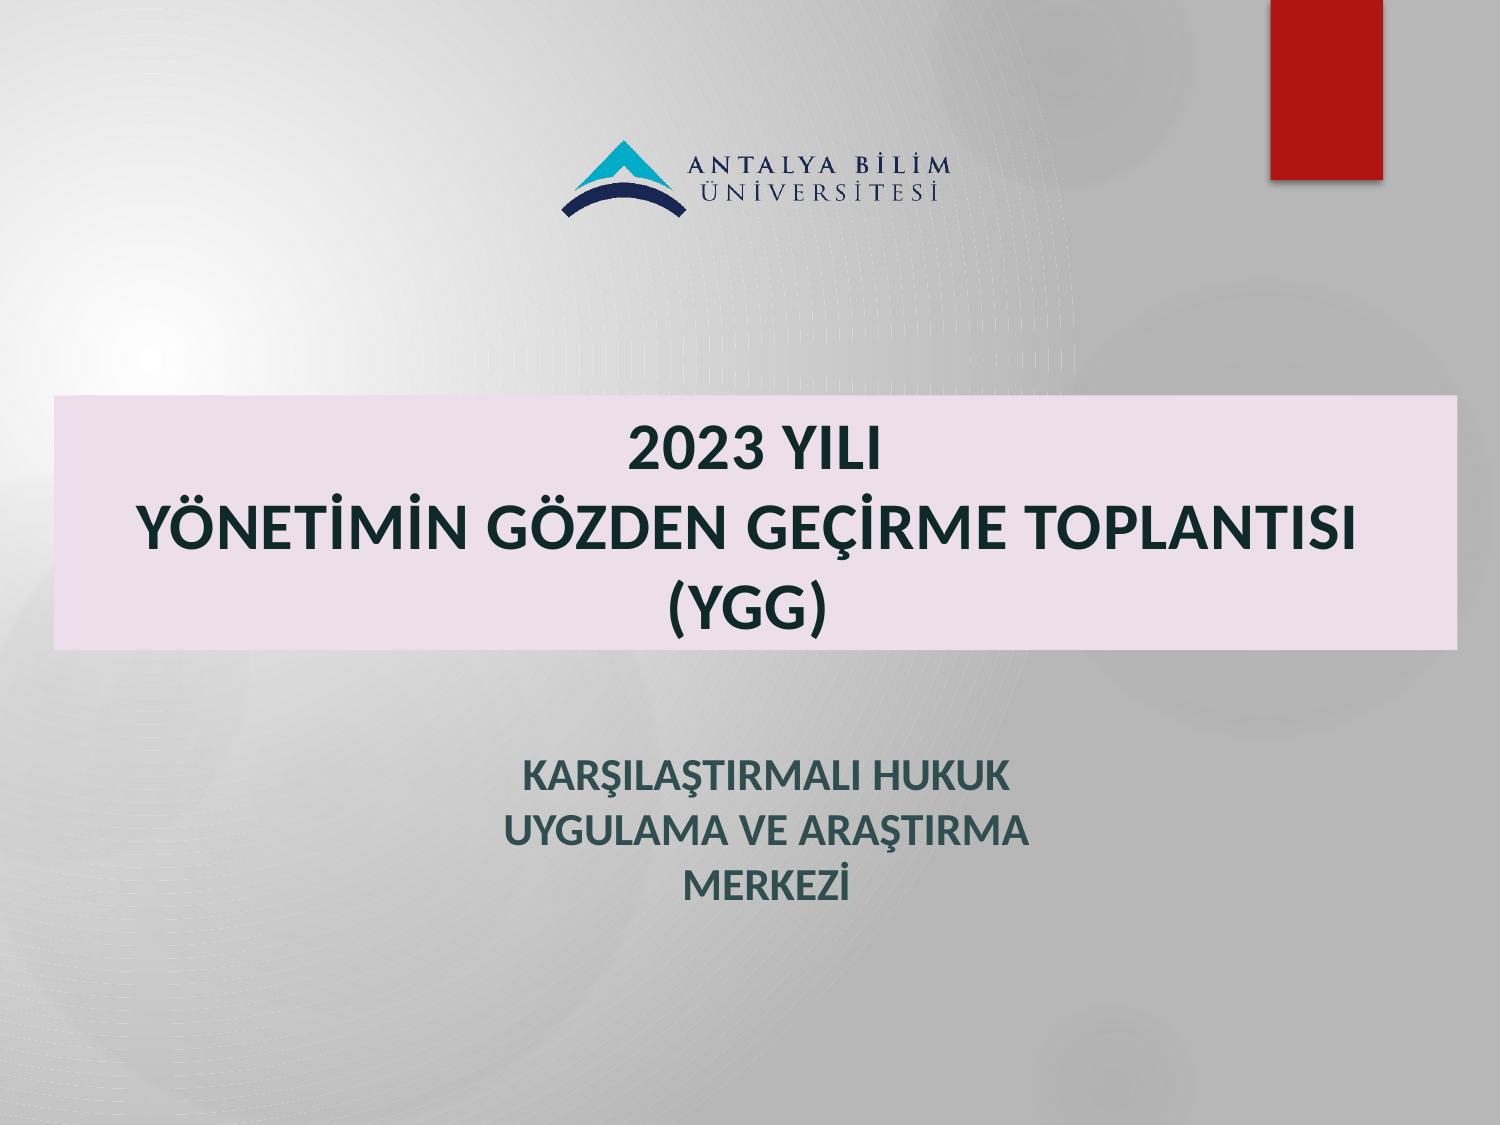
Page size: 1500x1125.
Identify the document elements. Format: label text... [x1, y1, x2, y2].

text_box KARŞILAŞTIRMALI HUKUK UYGULAMA VE ARAŞTIRMA MERKEZİ [483, 737, 1050, 917]
text_box 2023 YILI YÖNETİMİN GÖZDEN GEÇİRME TOPLANTISI (YGG) [54, 395, 1458, 651]
picture [560, 136, 952, 221]
